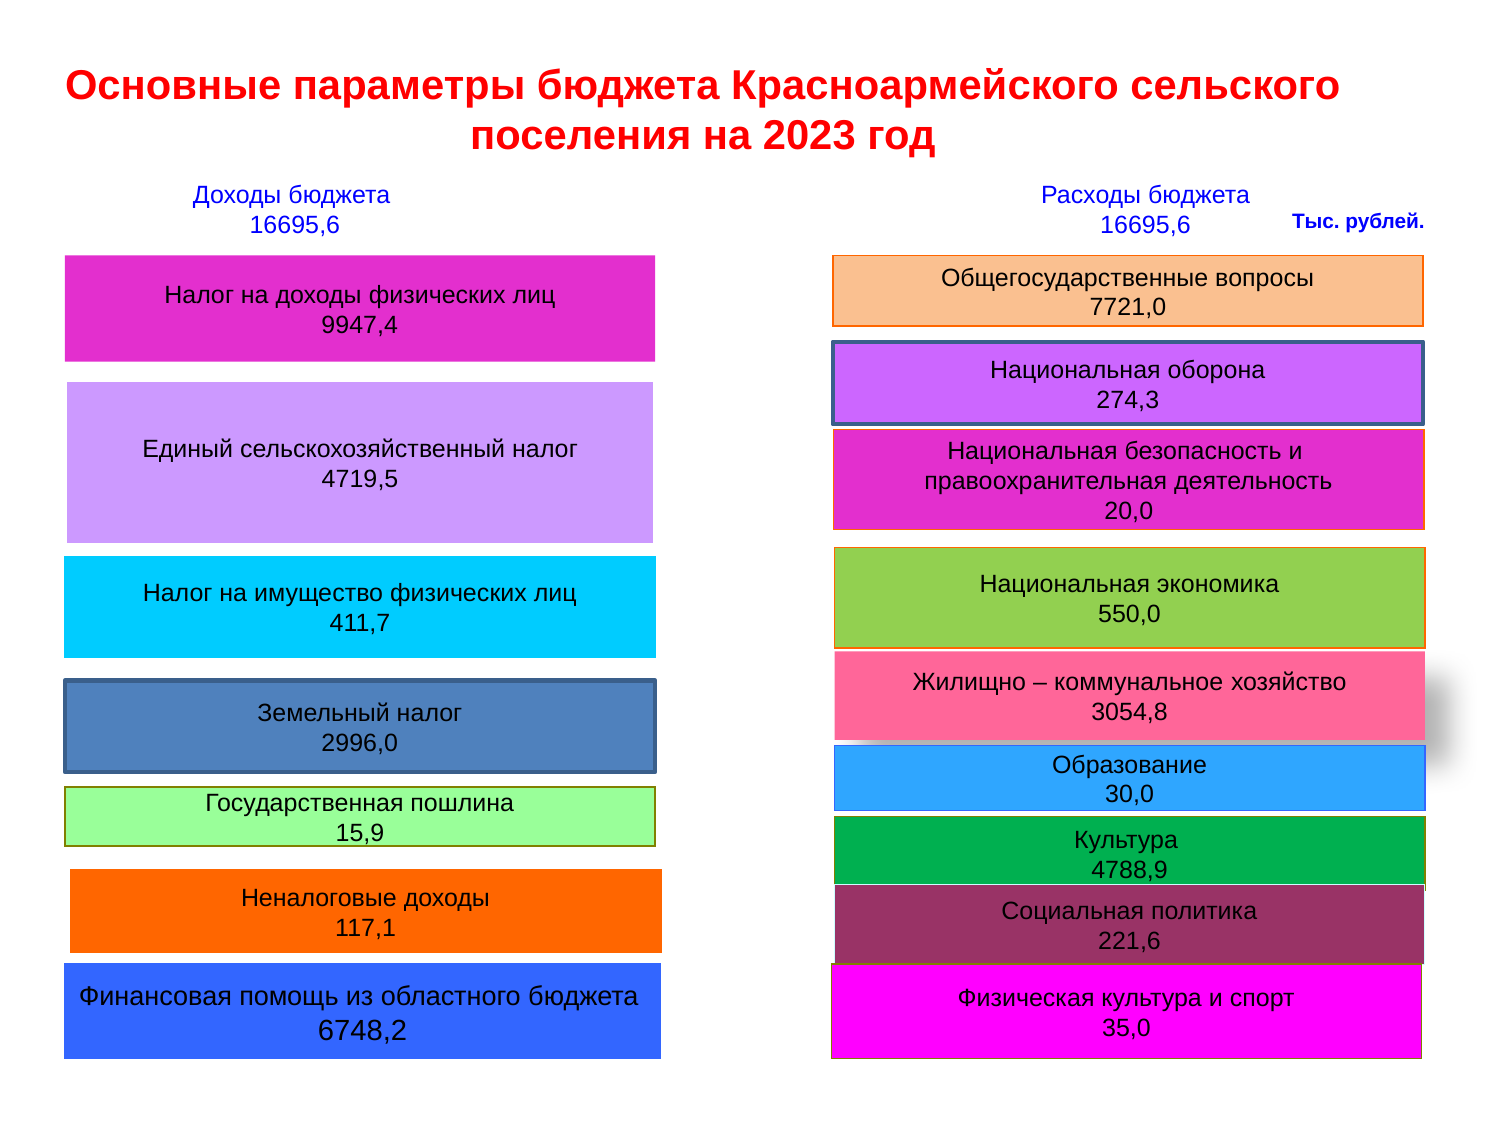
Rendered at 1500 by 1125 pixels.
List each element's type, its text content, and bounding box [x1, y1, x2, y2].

text_box Единый сельскохозяйственный налог 4719,5 [67, 383, 653, 543]
text_box Финансовая помощь из областного бюджета 6748,2 [64, 964, 661, 1059]
text_box Социальная политика 221,6 [834, 884, 1425, 965]
text_box Национальная безопасность и правоохранительная деятельность 20,0 [833, 429, 1424, 530]
text_box Общегосударственные вопросы 7721,0 [832, 255, 1424, 327]
text_box Национальная экономика 550,0 [834, 547, 1425, 648]
text_box Физическая культура и спорт 35,0 [831, 964, 1422, 1059]
subtitle [0, 148, 1436, 1083]
text_box Государственная пошлина 15,9 [64, 786, 656, 846]
text_box Расходы бюджета 16695,6 [986, 172, 1306, 244]
title Основные параметры бюджета Красноармейского сельского поселения на 2023 год [0, 42, 1406, 148]
text_box Земельный налог 2996,0 [63, 678, 657, 774]
text_box Налог на имущество физических лиц 411,7 [64, 556, 656, 657]
text_box Тыс. рублей. [1269, 196, 1447, 244]
text_box Национальная оборона 274,3 [831, 340, 1425, 426]
text_box Образование 30,0 [834, 745, 1425, 811]
text_box Культура 4788,9 [834, 816, 1425, 884]
text_box Доходы бюджета 16695,6 [123, 172, 467, 244]
text_box Жилищно – коммунальное хозяйство 3054,8 [834, 651, 1425, 740]
text_box Налог на доходы физических лиц 9947,4 [64, 255, 656, 362]
text_box Неналоговые доходы 117,1 [70, 869, 661, 953]
